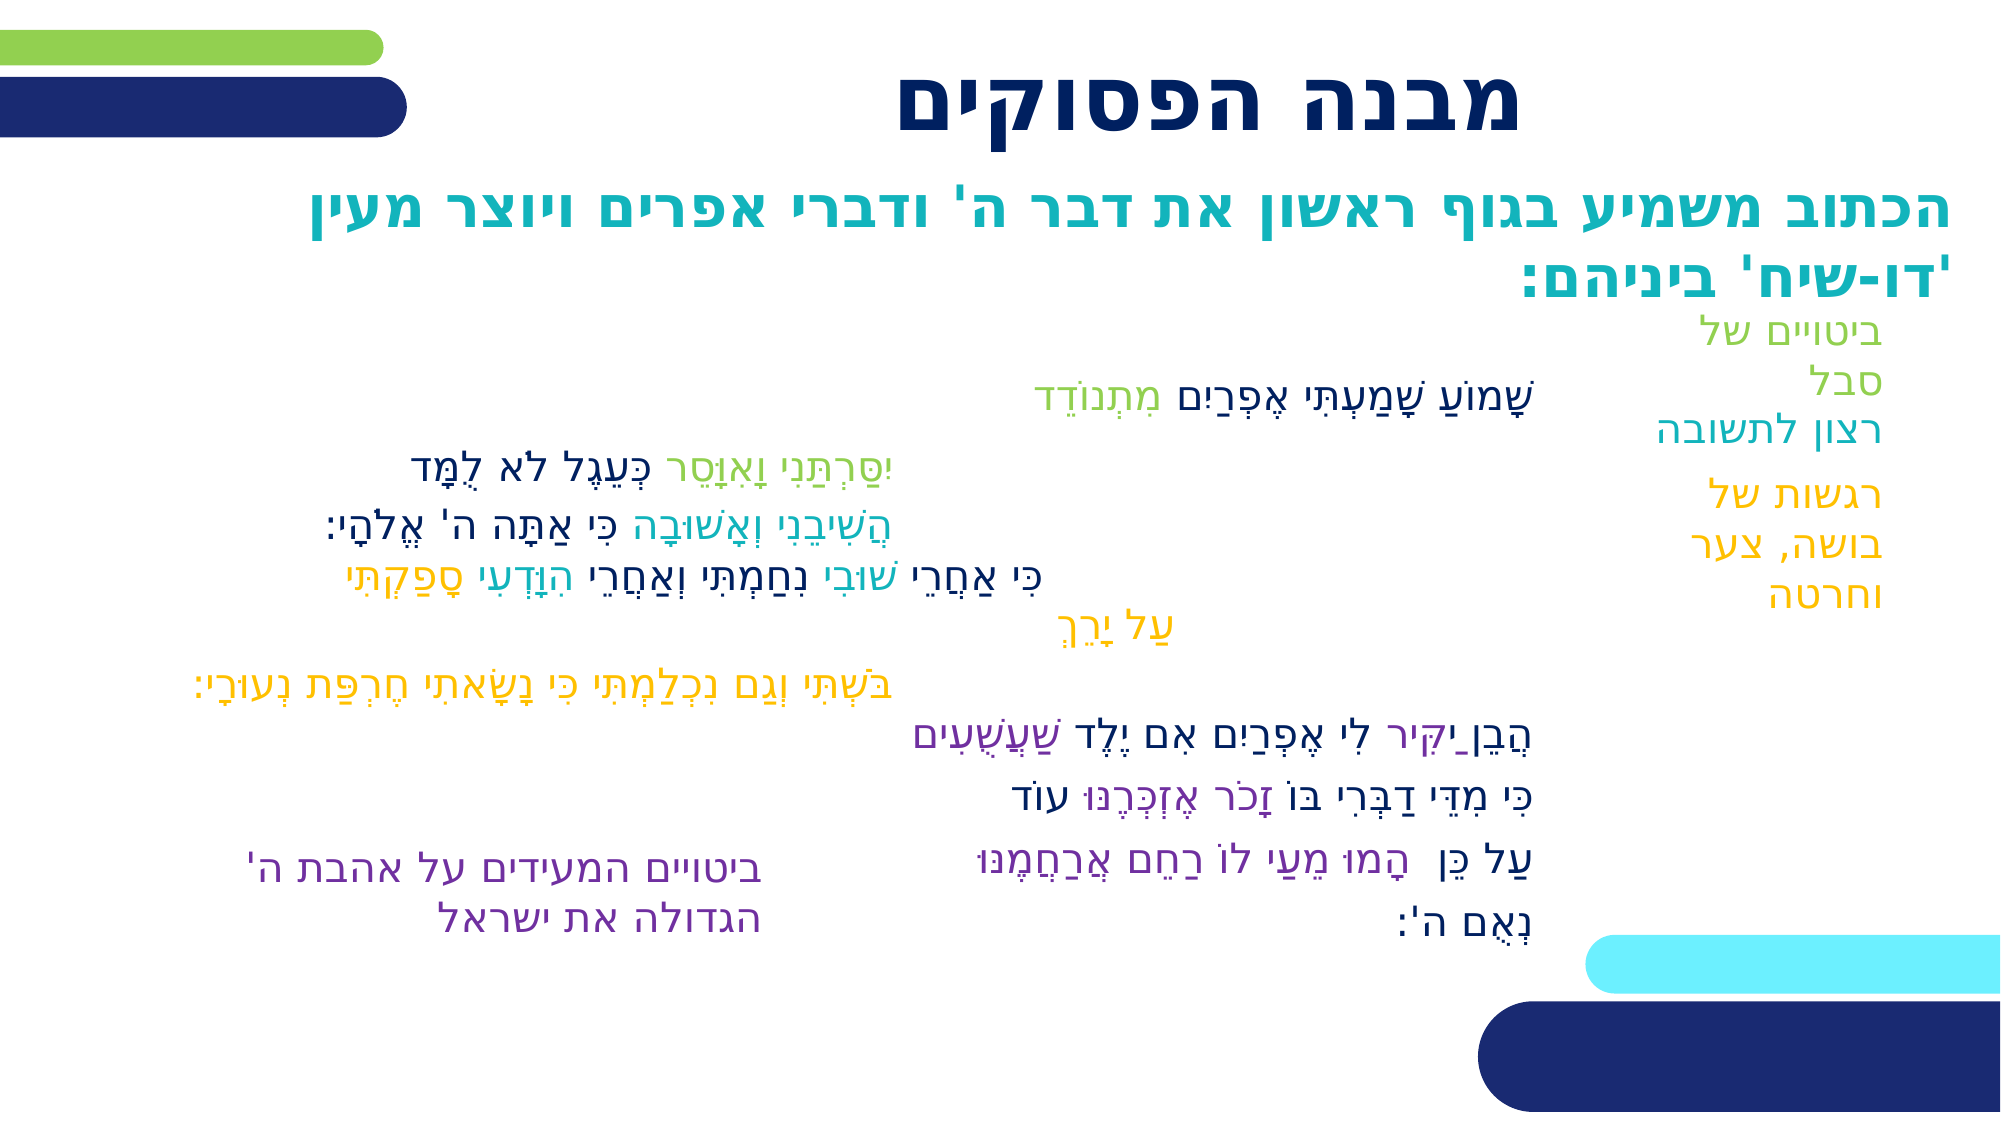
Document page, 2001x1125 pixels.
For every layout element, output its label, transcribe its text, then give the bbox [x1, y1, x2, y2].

text_box שָׁמוֹעַ שָׁמַעְתִּי אֶפְרַיִם מִתְנוֹדֵד יִסַּרְתַּנִי וָאִוָּסֵר כְּעֵגֶל לֹא לֻמָּד הֲשִׁיבֵנִי וְאָשׁוּבָה כִּי אַתָּה ה' אֱלֹהָי: כִּי אַחֲרֵי שׁוּבִי נִחַמְתִּי וְאַחֲרֵי הִוָּדְעִי סָפַקְתִּי עַל יָרֵךְ בֹּשְׁתִּי וְגַם נִכְלַמְתִּי כִּי נָשָׂאתִי חֶרְפַּת נְעוּרָי: הֲבֵן יַקִּיר לִי אֶפְרַיִם אִם יֶלֶד שַׁעֲשֻׁעִים כִּי מִדֵּי דַבְּרִי בּוֹ זָכֹר אֶזְכְּרֶנּוּ עוֹד עַל כֵּן הָמוּ מֵעַי לוֹ רַחֵם אֲרַחֲמֶנּוּ נְאֻם ה': [101, 361, 1565, 878]
title מבנה הפסוקים [418, 34, 2000, 154]
text_box ביטויים של סבל [1602, 295, 1899, 394]
text_box רצון לתשובה [1585, 394, 1899, 459]
list הכתוב משמיע בגוף ראשון את דבר ה' ודברי אפרים ויוצר מעין 'דו-שיח' ביניהם: [84, 194, 2000, 284]
text_box ביטויים המעידים על אהבת ה' הגדולה את ישראל [221, 833, 778, 948]
text_box רגשות של בושה, צער וחרטה [1602, 459, 1899, 625]
